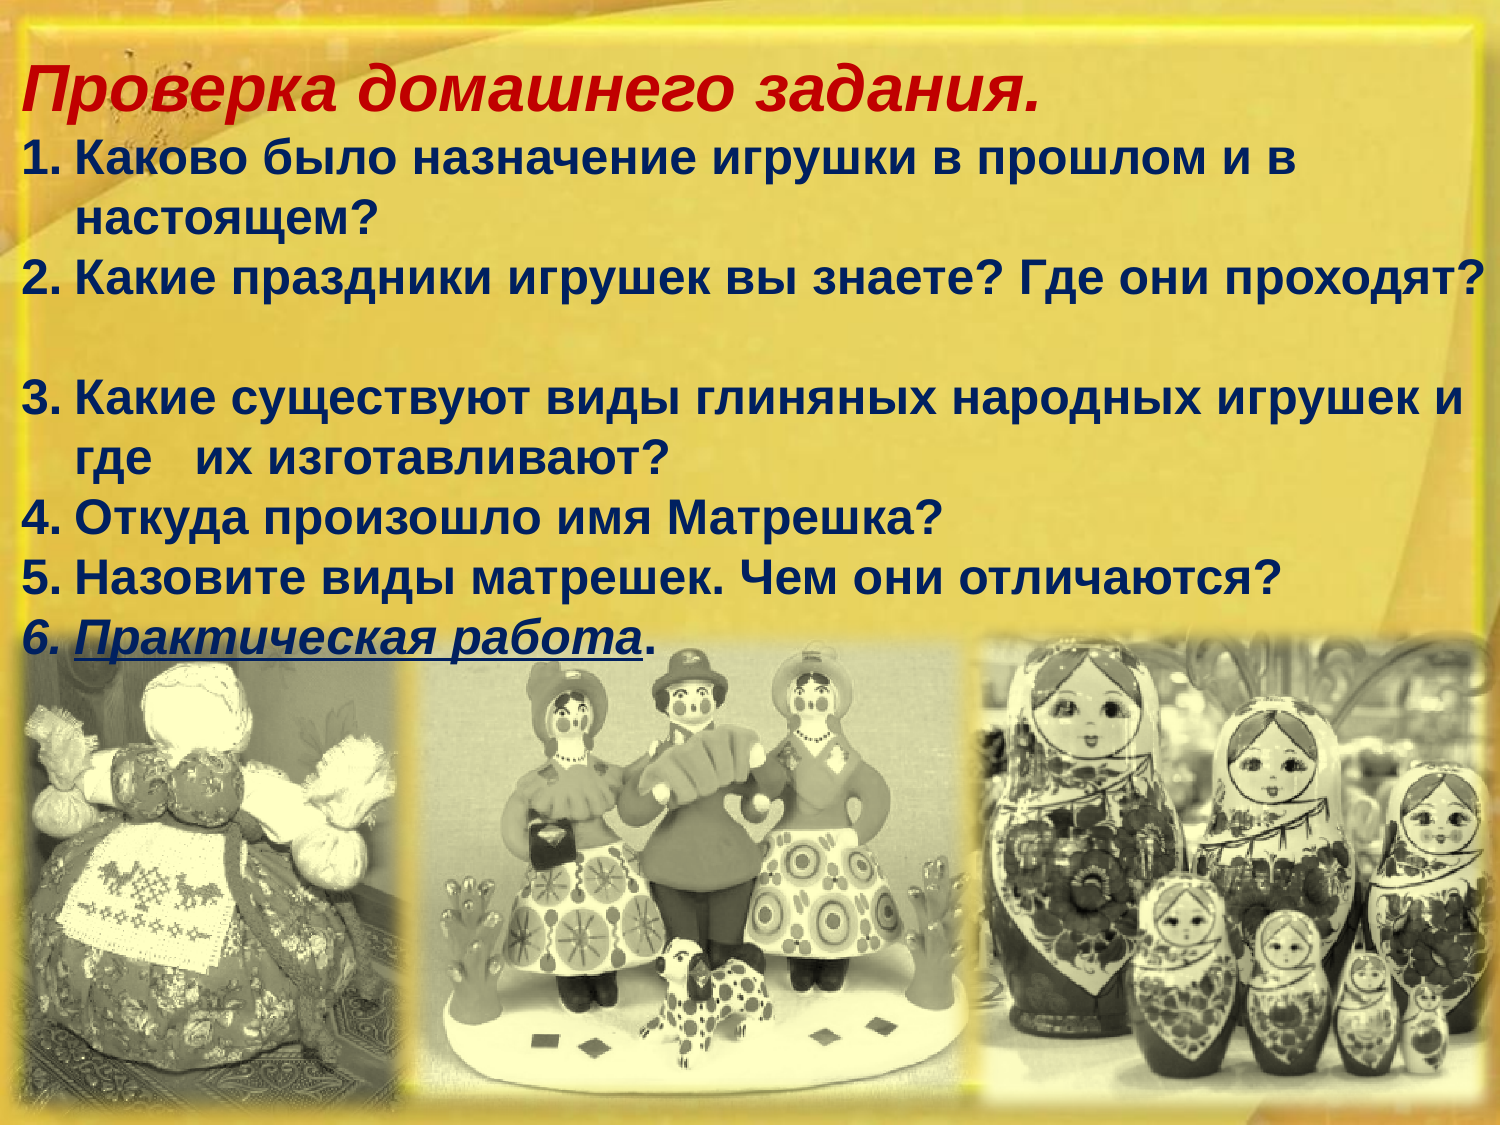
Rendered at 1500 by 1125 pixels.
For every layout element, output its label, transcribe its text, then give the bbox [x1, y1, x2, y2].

text_box Проверка домашнего задания. Каково было назначение игрушки в прошлом и в настоящем? Какие праздники игрушек вы знаете? Где они проходят? Какие существуют виды глиняных народных игрушек и где их изготавливают? Откуда произошло имя Матрешка? Назовите виды матрешек. Чем они отличаются? Практическая работа. [6, 37, 1500, 618]
picture [0, 0, 1500, 1125]
